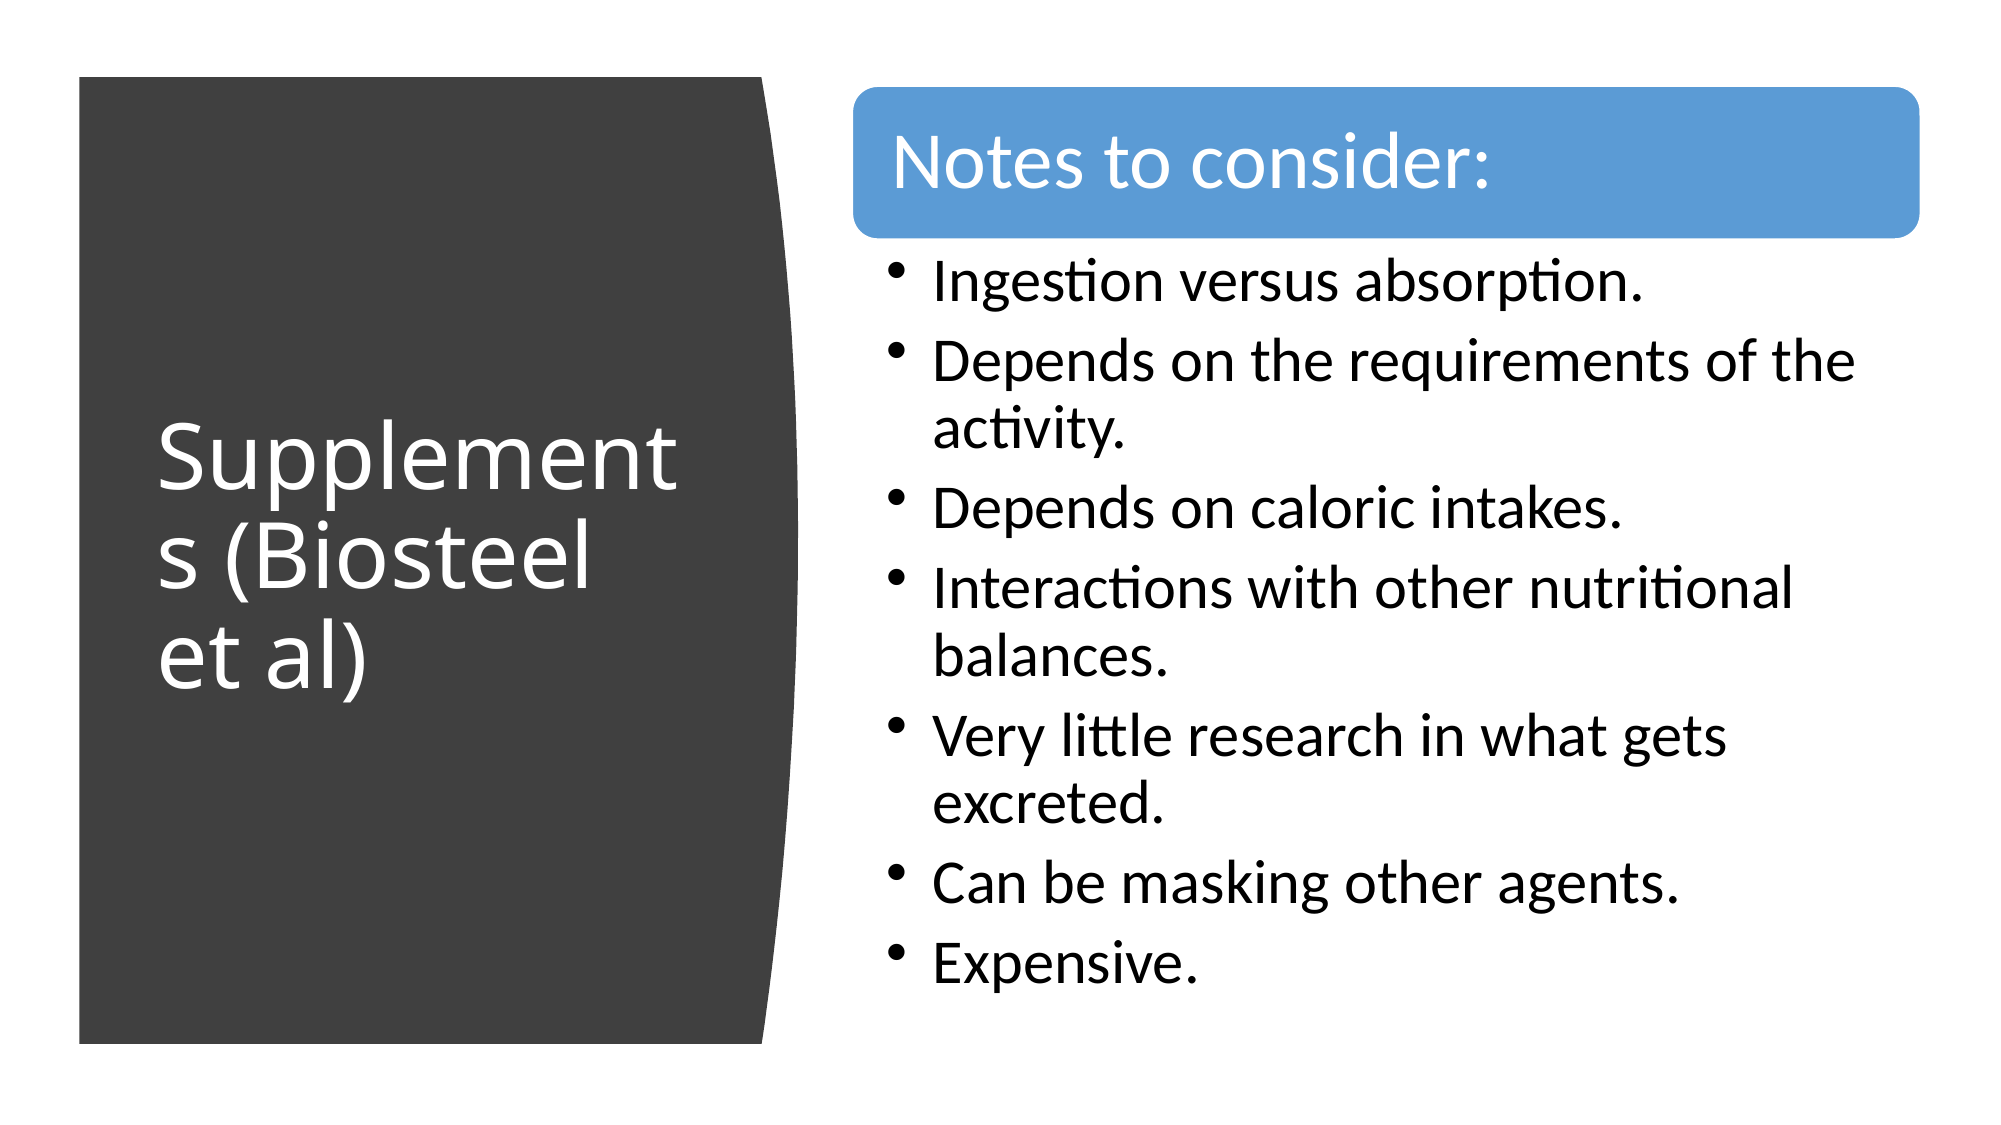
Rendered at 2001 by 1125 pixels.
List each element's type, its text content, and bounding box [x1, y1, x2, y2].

text_box [78, 76, 800, 1045]
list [852, 77, 1921, 1043]
title Supplements (Biosteel et al) [141, 166, 702, 953]
